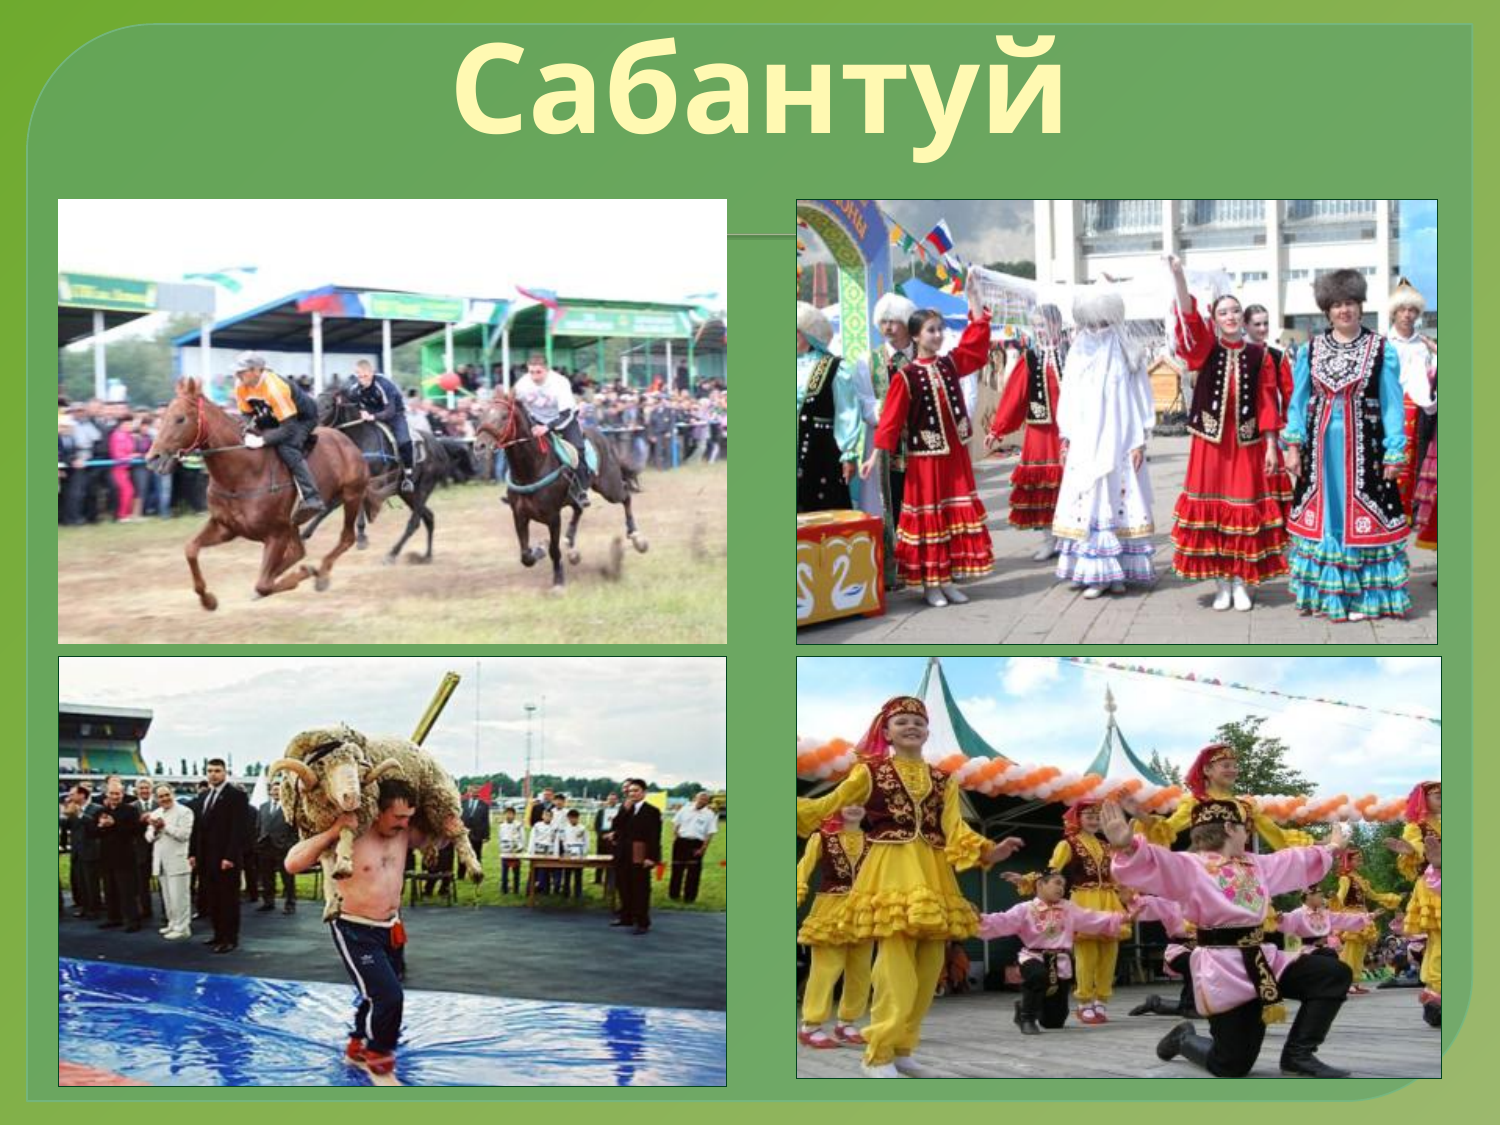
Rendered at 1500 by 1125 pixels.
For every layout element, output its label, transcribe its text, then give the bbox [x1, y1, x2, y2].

picture [58, 198, 727, 645]
picture [796, 655, 1442, 1079]
title Сабантуй [70, 46, 1442, 166]
picture [796, 198, 1438, 645]
picture [58, 656, 727, 1087]
